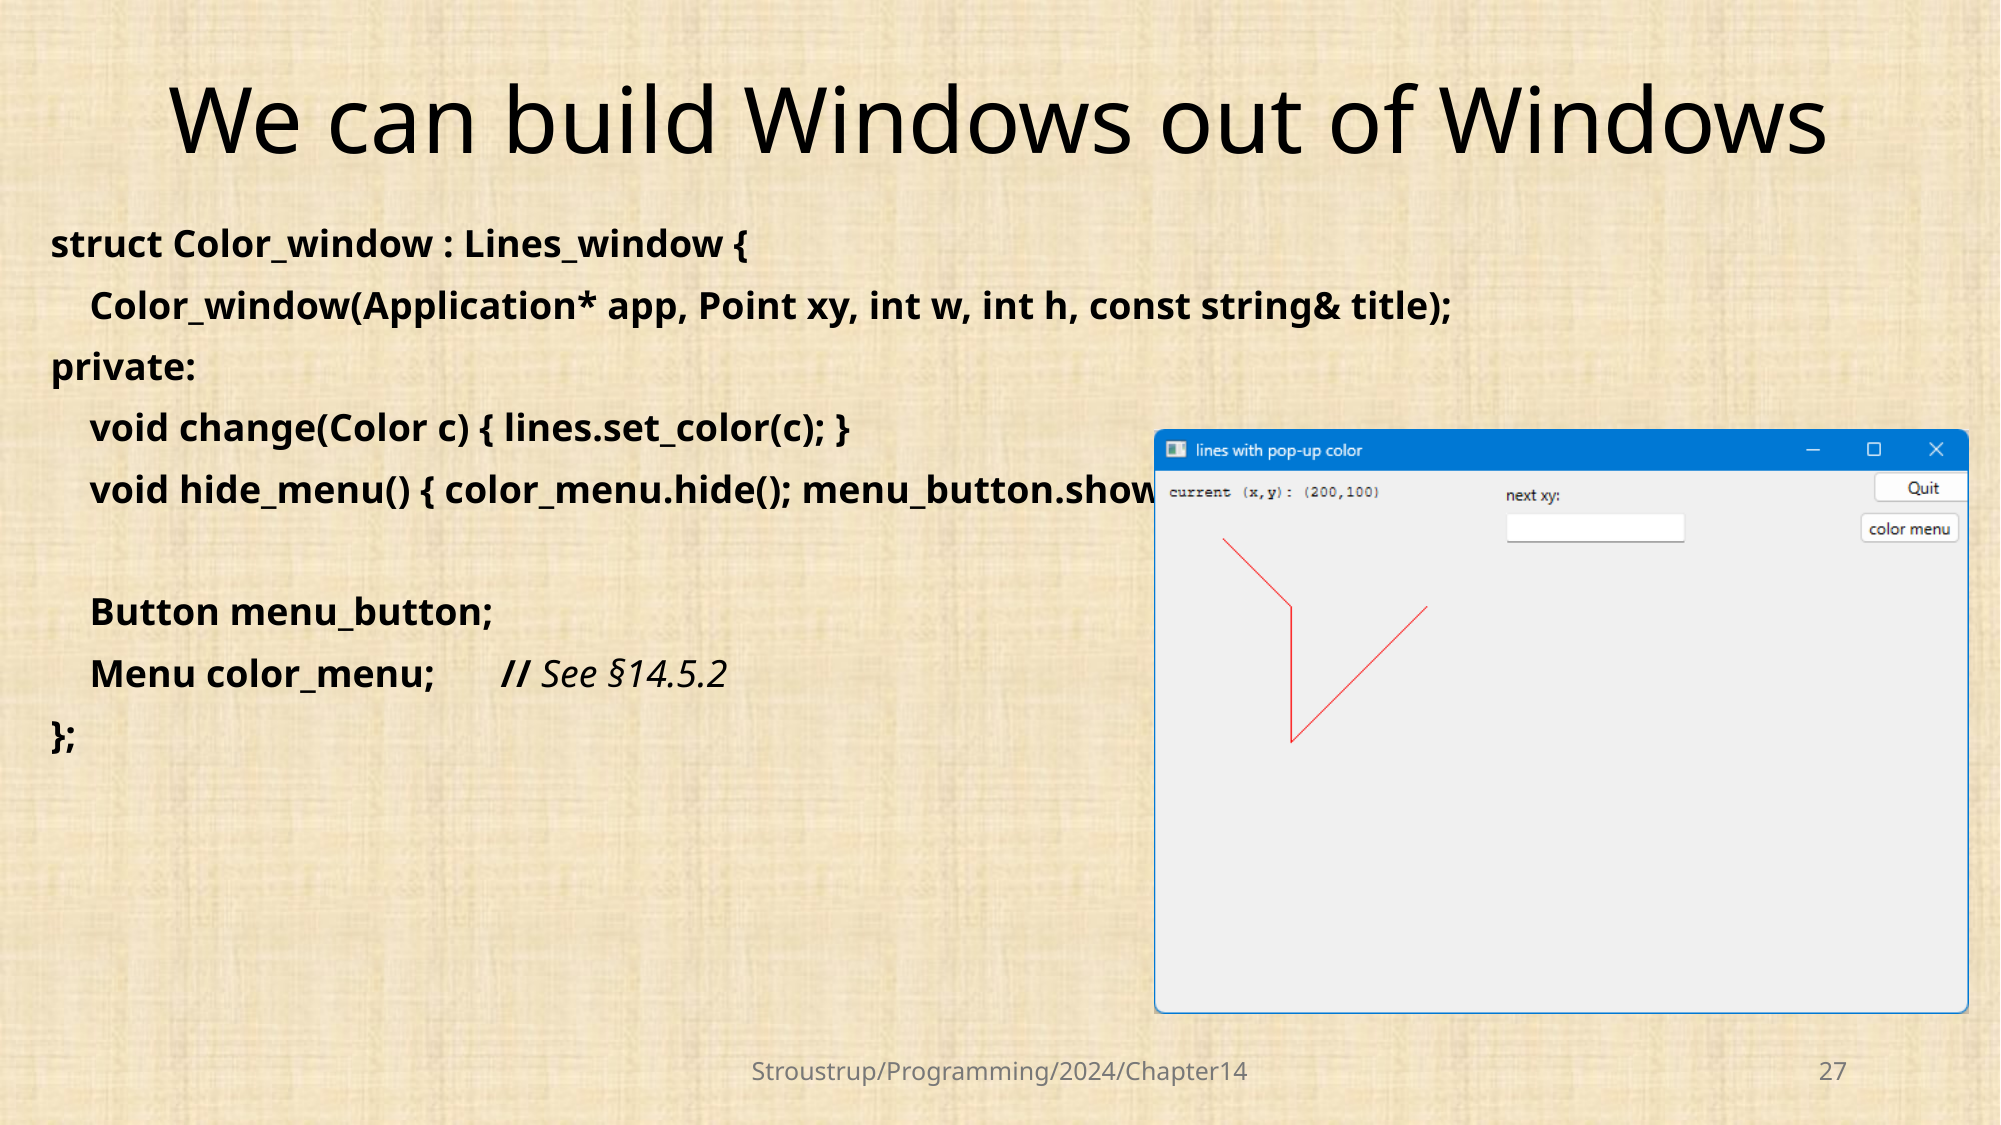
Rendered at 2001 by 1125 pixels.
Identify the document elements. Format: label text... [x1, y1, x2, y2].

picture [0, 0, 2001, 1125]
footer Stroustrup/Programming/2024/Chapter14 [662, 1042, 1338, 1103]
slide_number 27 [1412, 1042, 1863, 1103]
title We can build Windows out of Windows [137, 59, 1863, 189]
list struct Color_window : Lines_window { Color_window(Application* app, Point xy, int w, int h, const string& title); private: void change(Color c) { lines.set_color(c); } void hide_menu() { color_menu.hide(); menu_button.show(); } Button menu_button; Menu color_menu; // See §14.5.2 }; [35, 218, 1863, 1014]
